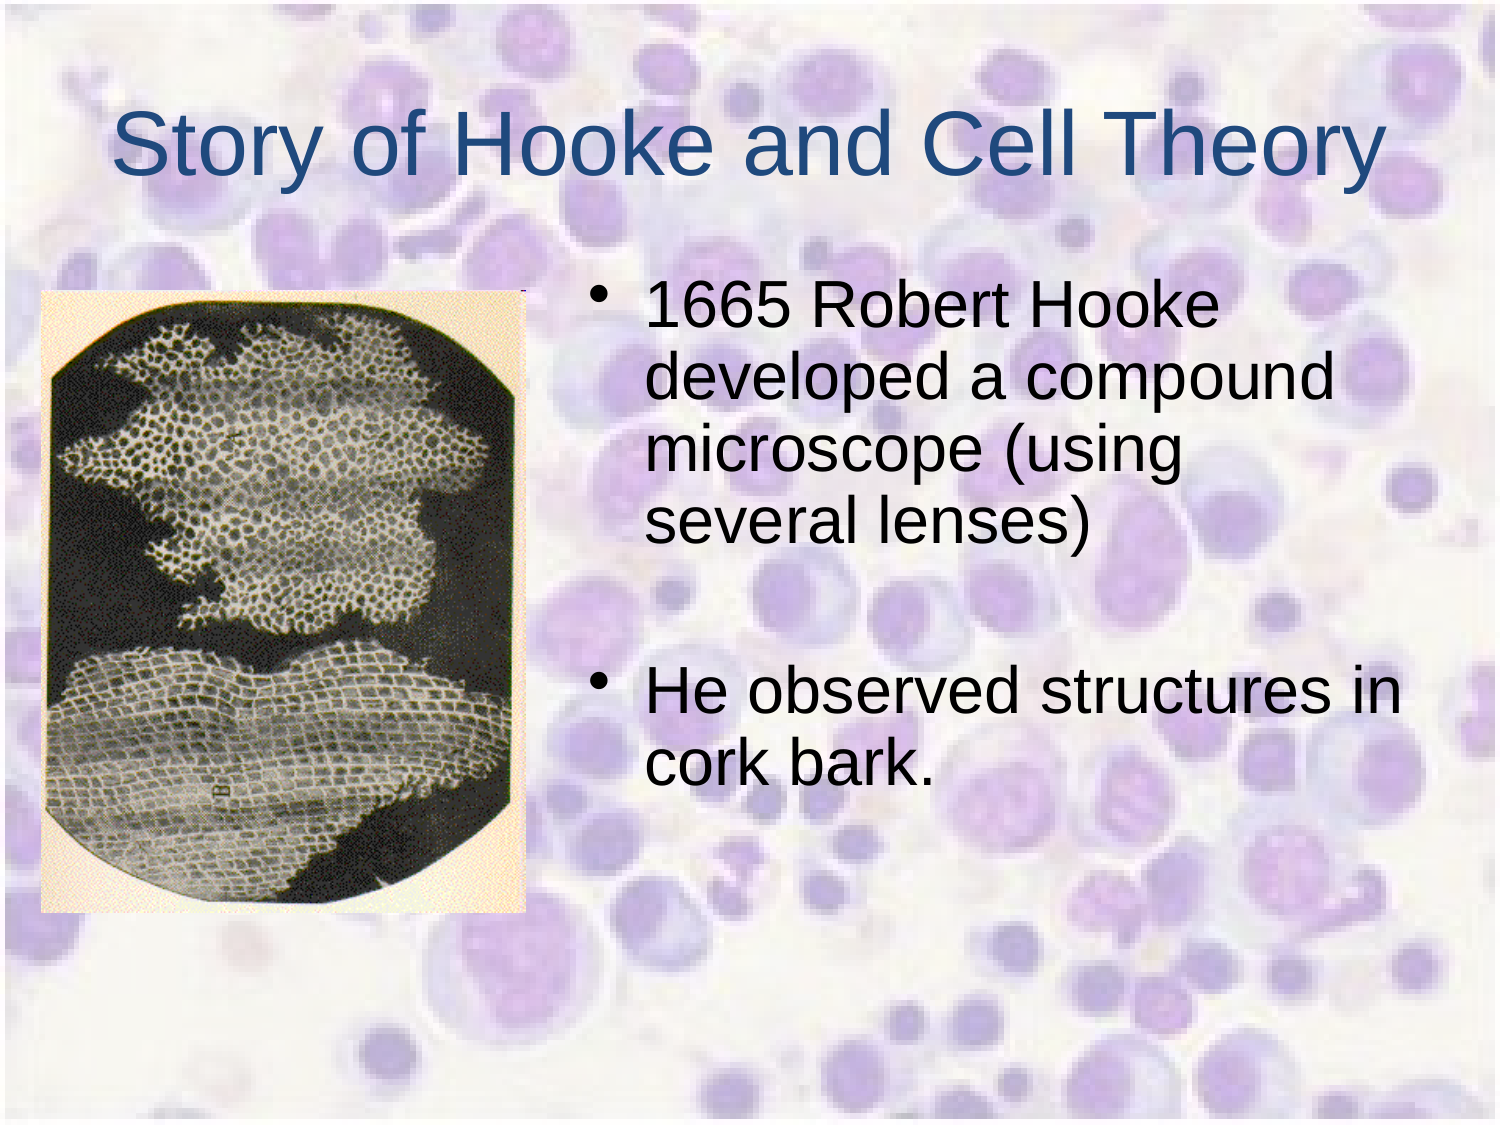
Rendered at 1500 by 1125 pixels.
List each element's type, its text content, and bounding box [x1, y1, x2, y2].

list 1665 Robert Hooke developed a compound microscope (using several lenses) He observed structures in cork bark. [572, 262, 1426, 1006]
picture [40, 290, 526, 913]
title Story of Hooke and Cell Theory [74, 44, 1426, 233]
